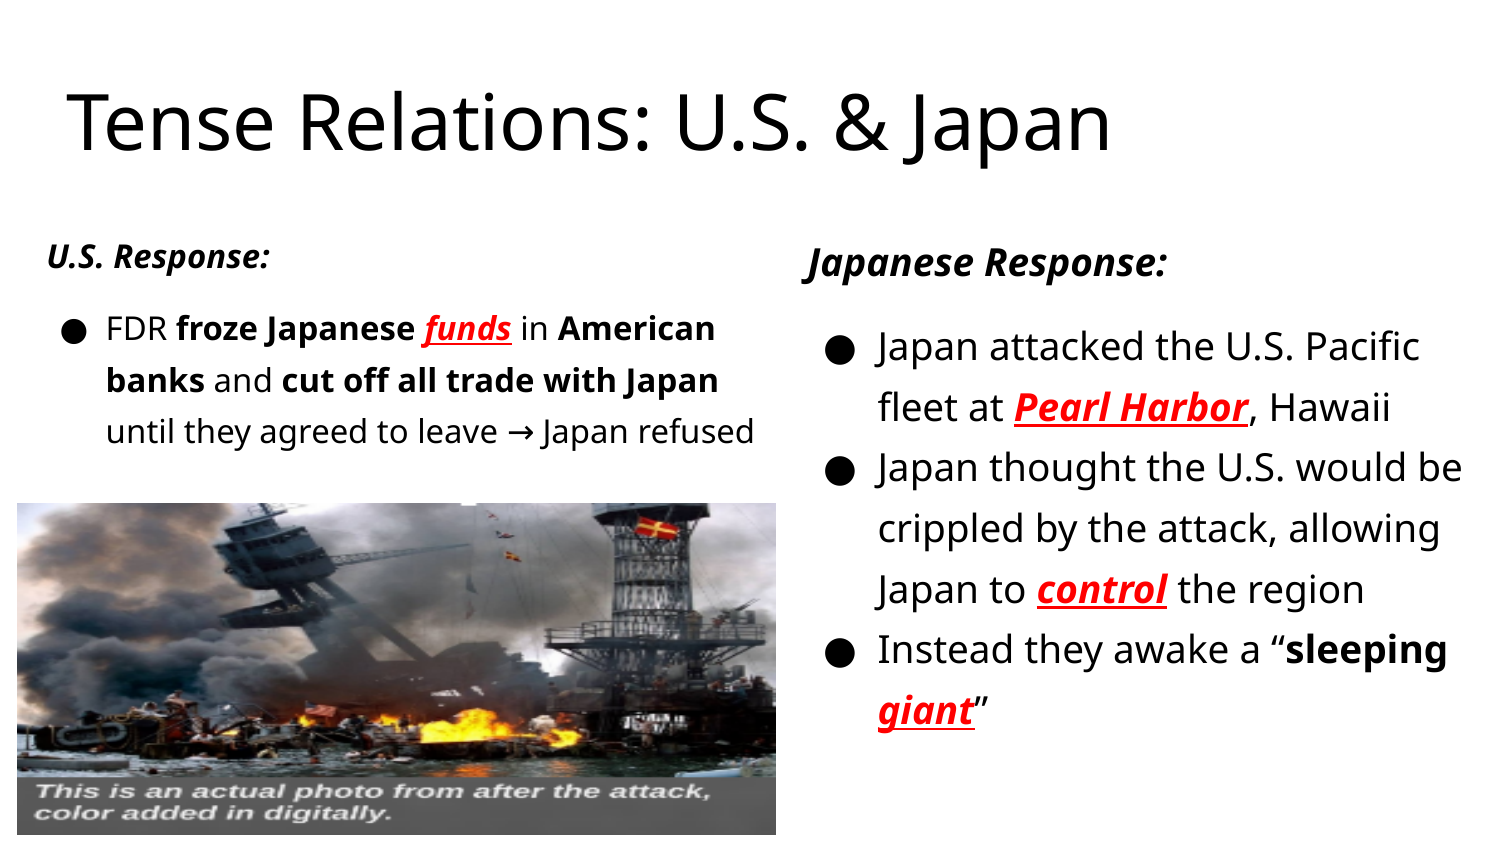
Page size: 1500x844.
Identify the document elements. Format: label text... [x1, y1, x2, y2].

title Tense Relations: U.S. & Japan [51, 51, 1449, 189]
picture [17, 503, 776, 835]
list Japanese Response: Japan attacked the U.S. Pacific fleet at Pearl Harbor, Hawaii Japan thought the U.S. would be crippled by the attack, allowing Japan to control the region Instead they awake a “sleeping giant” [792, 211, 1481, 771]
list U.S. Response: FDR froze Japanese funds in American banks and cut off all trade with Japan until they agreed to leave → Japan refused [31, 211, 776, 502]
